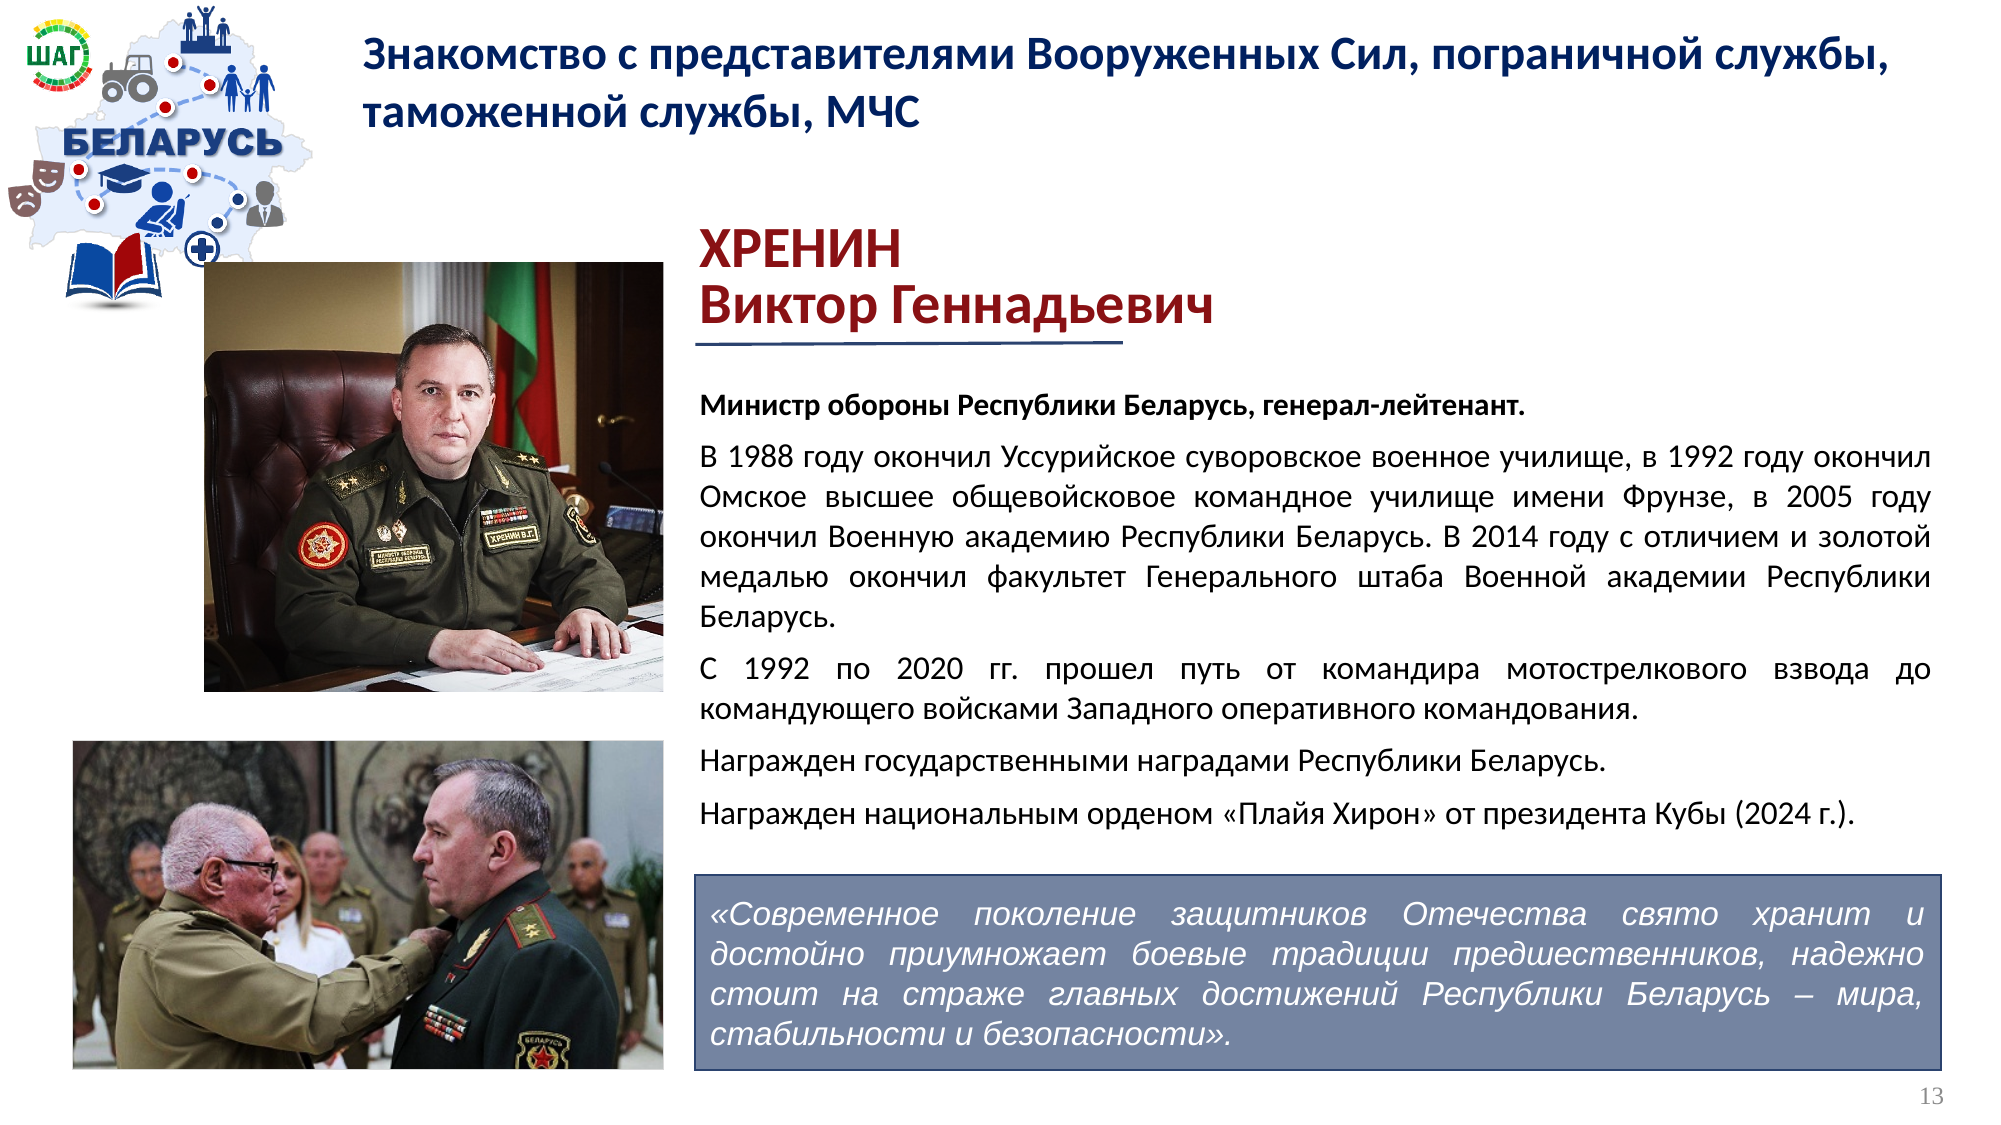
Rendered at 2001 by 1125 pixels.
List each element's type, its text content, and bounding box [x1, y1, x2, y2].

text_box Знакомство с представителями Вооруженных Сил, пограничной службы, таможенной службы, МЧС [348, 14, 1985, 145]
text_box «Современное поколение защитников Отечества свято хранит и достойно приумножает боевые традиции предшественников, надежно стоит на страже главных достижений Республики Беларусь – мира, стабильности и безопасности». [694, 874, 1942, 1071]
picture [72, 740, 664, 1070]
text_box Министр обороны Республики Беларусь, генерал-лейтенант. В 1988 году окончил Уссурийское суворовское военное училище, в 1992 году окончил Омское высшее общевойсковое командное училище имени Фрунзе, в 2005 году окончил Военную академию Республики Беларусь. В 2014 году с отличием и золотой медалью окончил факультет Генерального штаба Военной академии Республики Беларусь. С 1992 по 2020 гг. прошел путь от командира мотострелкового взвода до командующего войсками Западного оперативного командования. Награжден государственными наградами Республики Беларусь. Награжден национальным орденом «Плайя Хирон» от президента Кубы (2024 г.). [684, 376, 1948, 839]
slide_number 13 [1606, 1069, 1960, 1119]
picture [2, 0, 664, 692]
text_box ХРЕНИН Виктор Геннадьевич [684, 215, 1488, 343]
